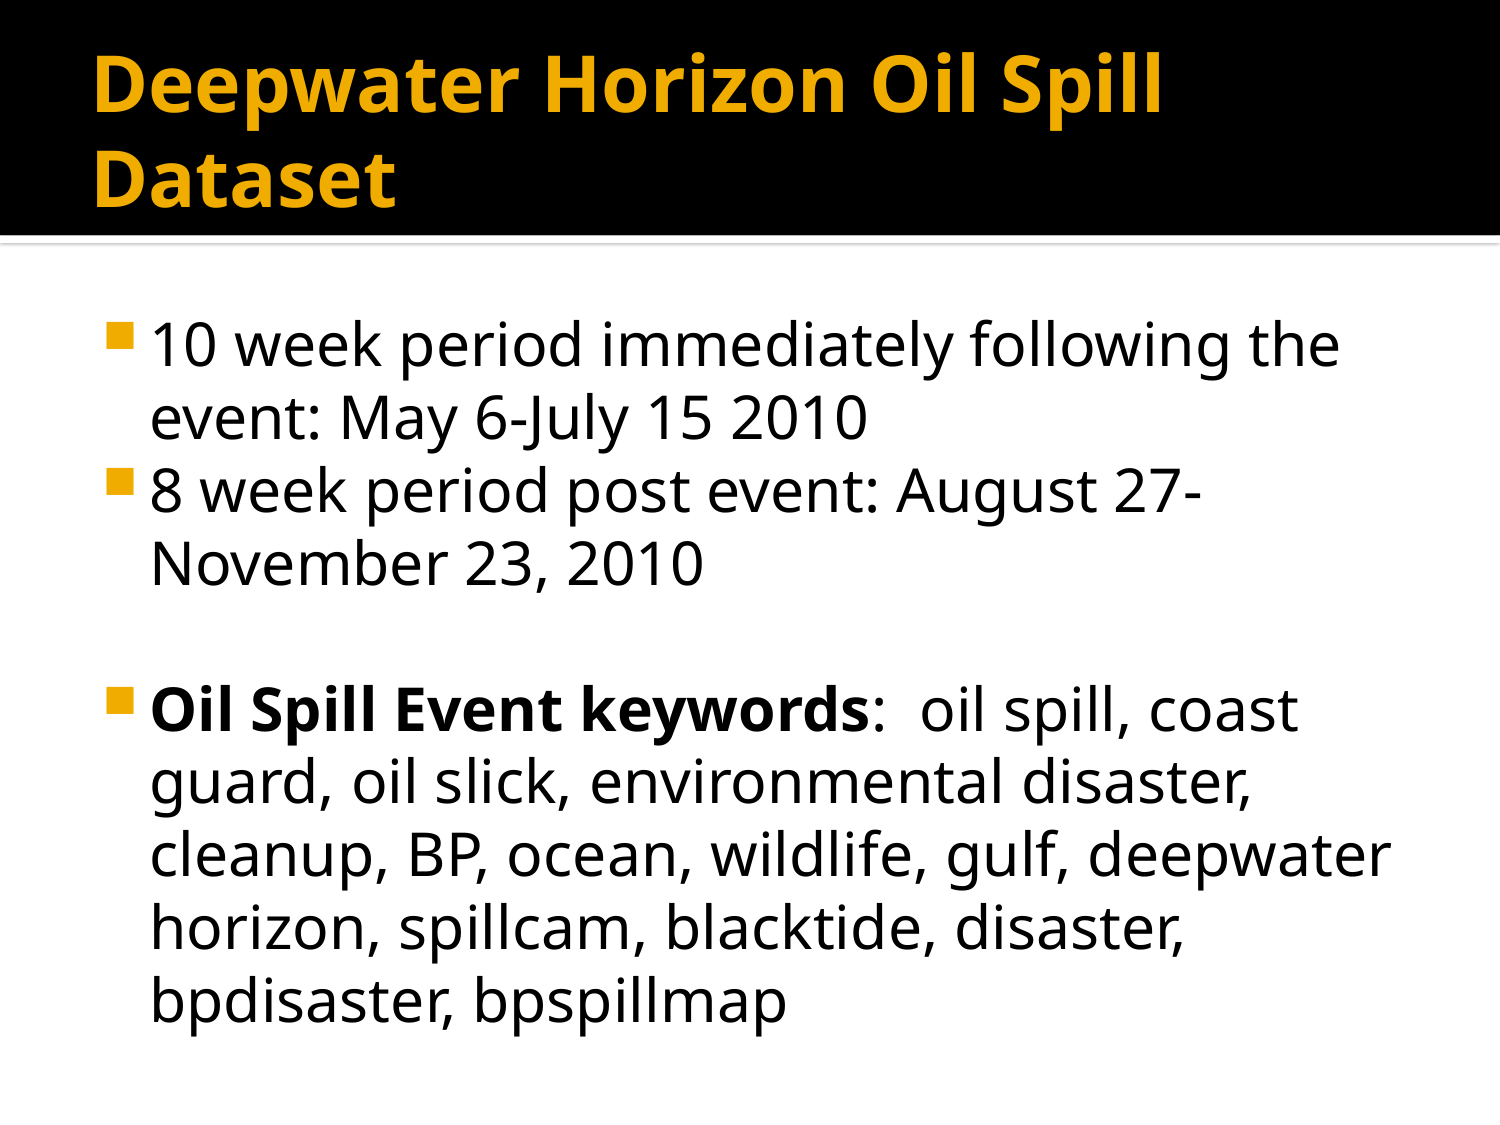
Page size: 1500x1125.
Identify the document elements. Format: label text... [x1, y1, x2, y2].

list 10 week period immediately following the event: May 6-July 15 2010 8 week period post event: August 27-November 23, 2010 Oil Spill Event keywords: oil spill, coast guard, oil slick, environmental disaster, cleanup, BP, ocean, wildlife, gulf, deepwater horizon, spillcam, blacktide, disaster, bpdisaster, bpspillmap [75, 291, 1425, 1050]
title Deepwater Horizon Oil Spill Dataset [75, 25, 1425, 231]
